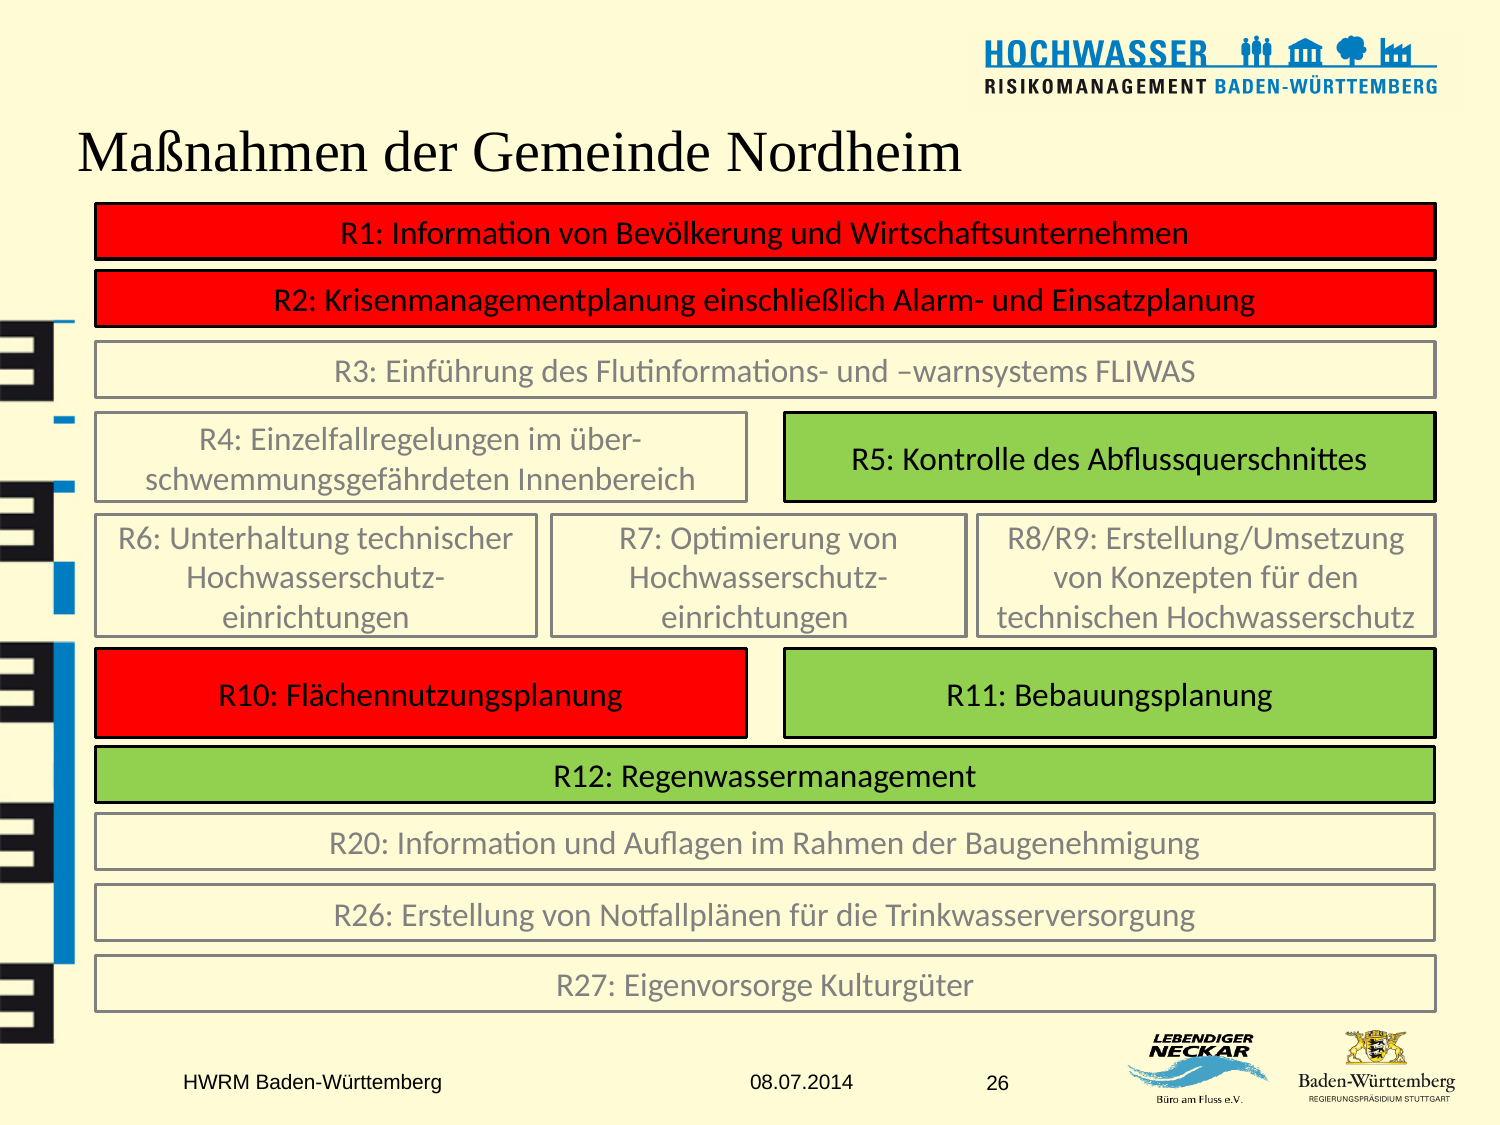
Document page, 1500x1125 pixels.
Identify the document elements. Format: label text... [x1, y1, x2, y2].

text_box Maßnahmen der Gemeinde Nordheim [77, 113, 1436, 197]
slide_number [750, 1069, 892, 1118]
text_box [95, 202, 1436, 1012]
picture [0, 0, 1500, 1125]
footer HWRM Baden-Württemberg [183, 1069, 750, 1118]
slide_number 26 [986, 1069, 1069, 1118]
